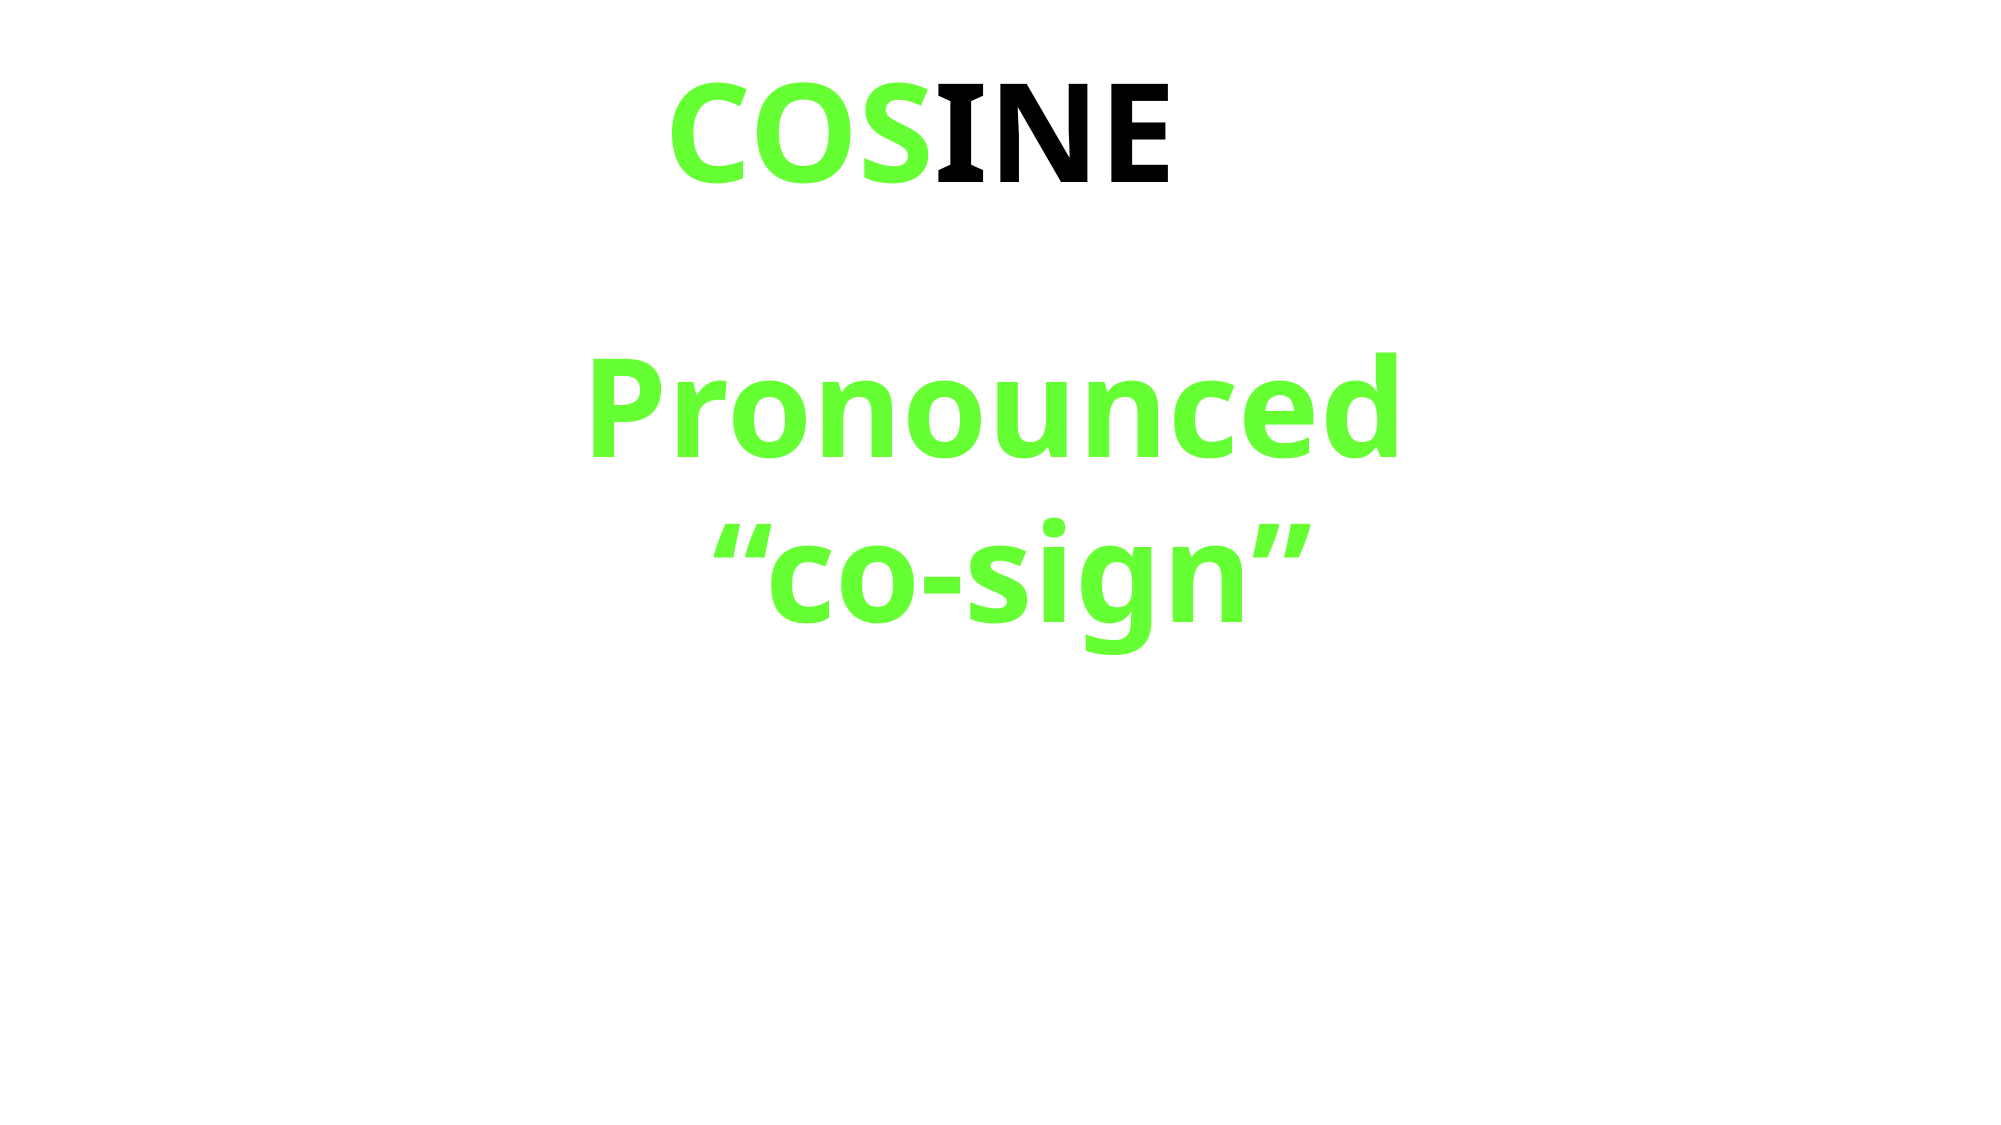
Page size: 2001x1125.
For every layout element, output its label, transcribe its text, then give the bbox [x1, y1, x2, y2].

text_box Pronounced “co-sign” [524, 312, 1500, 658]
text_box COSINE [649, 37, 1338, 218]
